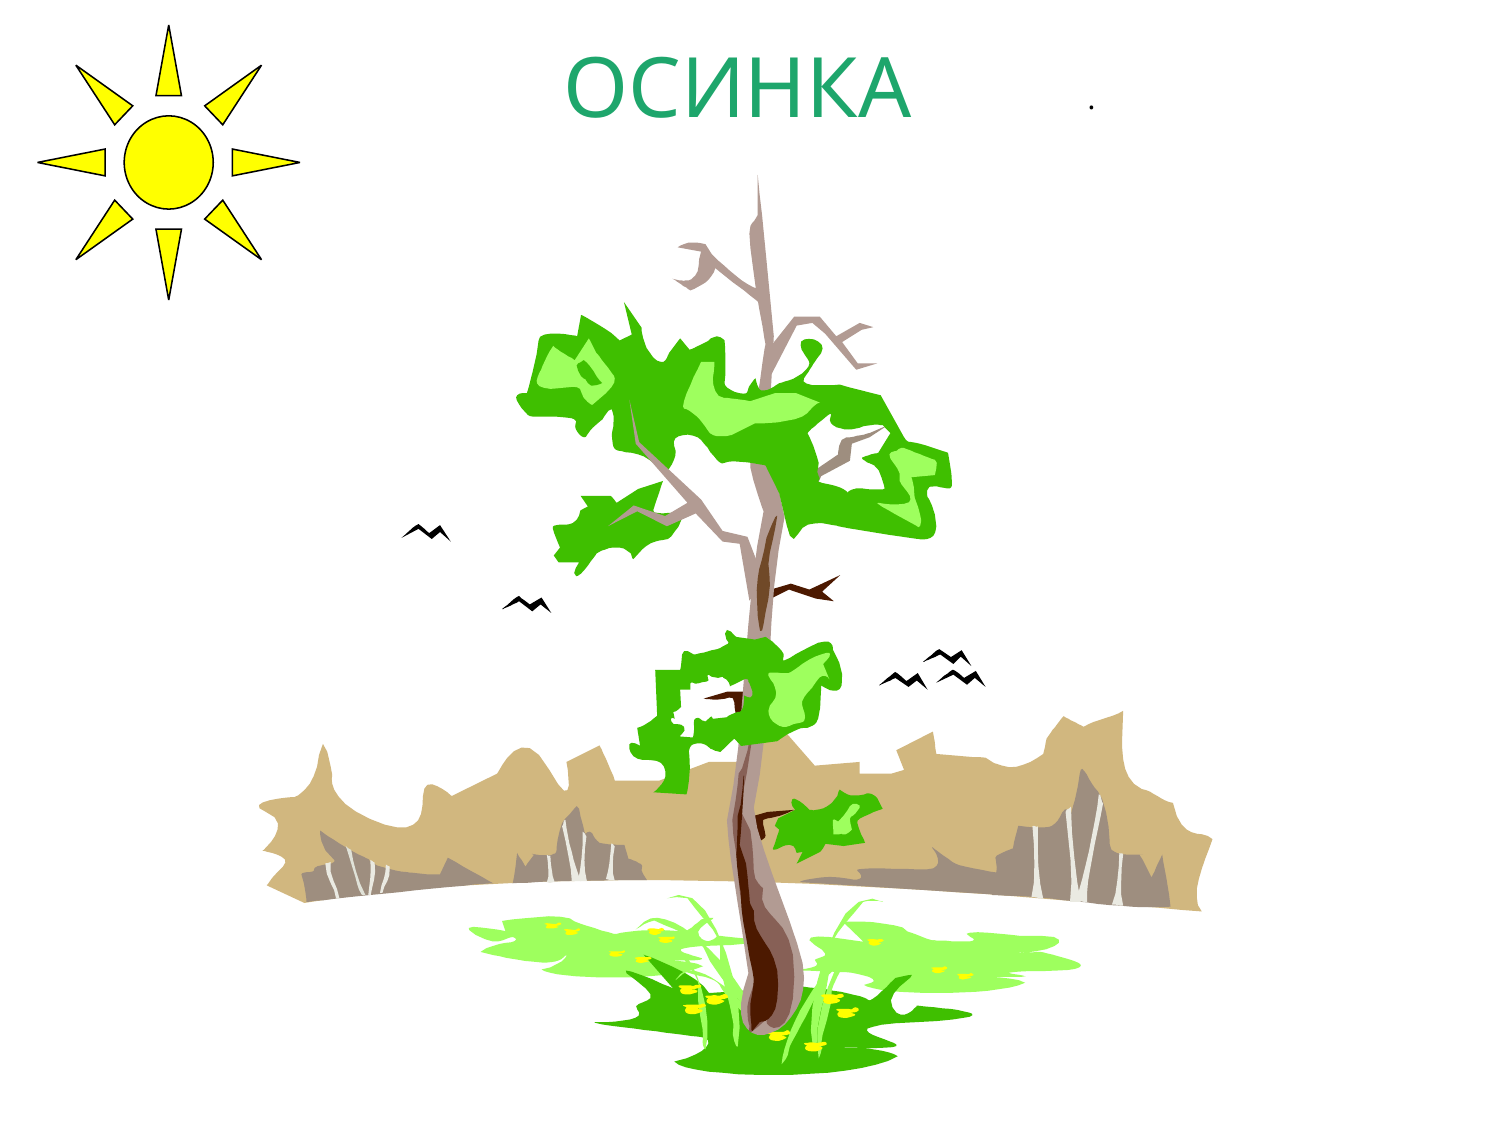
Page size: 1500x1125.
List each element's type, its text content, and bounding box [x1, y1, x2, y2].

text_box [232, 149, 301, 176]
text_box [155, 24, 182, 96]
text_box [155, 229, 182, 300]
text_box [204, 200, 232, 239]
text_box [204, 65, 262, 125]
text_box [37, 149, 106, 176]
text_box [75, 65, 133, 125]
text_box [124, 115, 214, 210]
text_box ОСИНКА [62, 37, 1413, 130]
picture [237, 174, 1213, 1084]
text_box . [1087, 37, 1096, 123]
text_box [75, 200, 133, 260]
